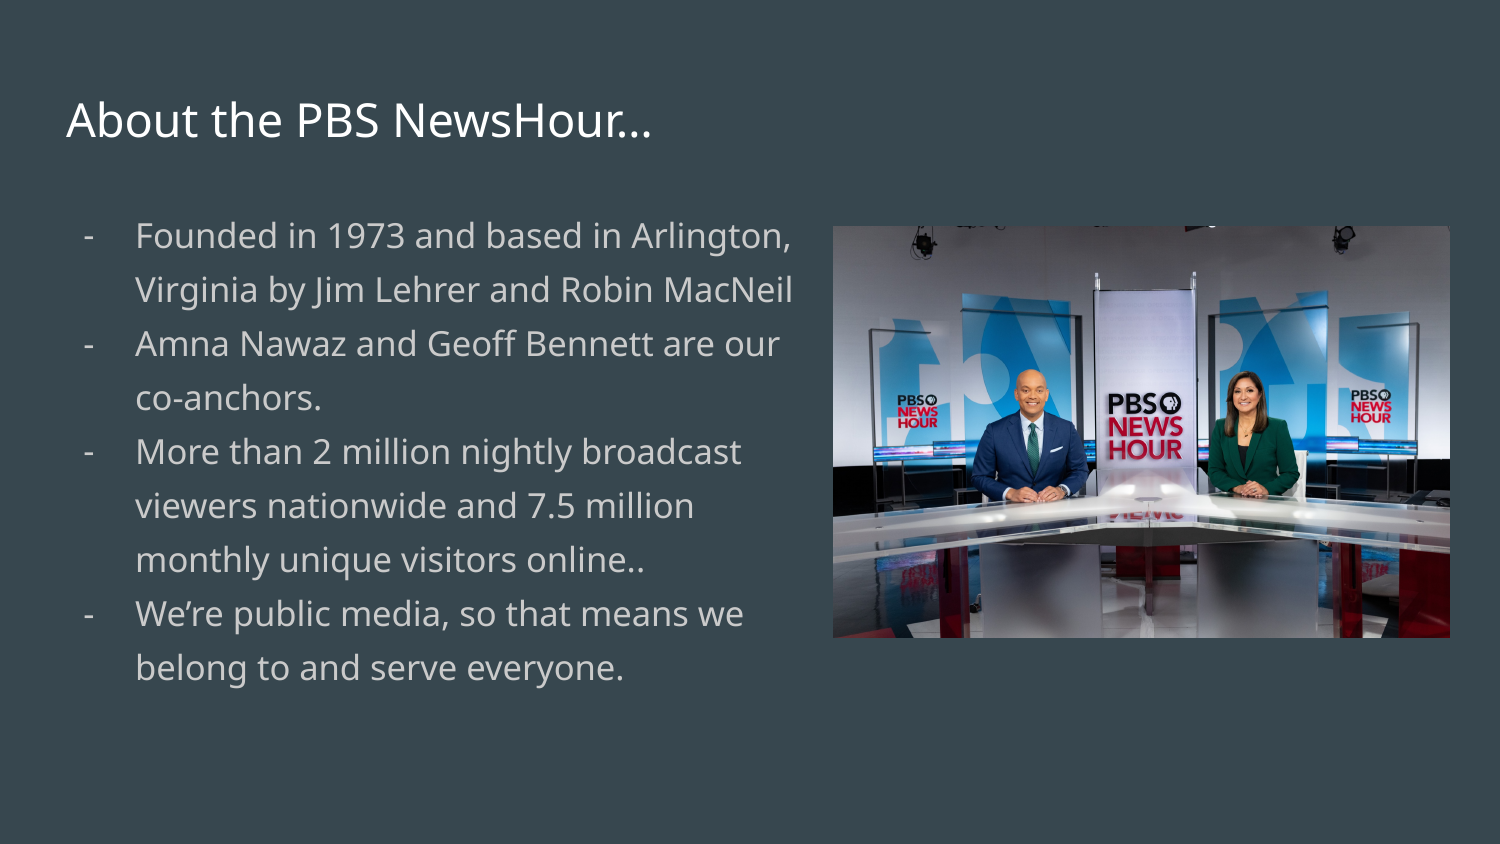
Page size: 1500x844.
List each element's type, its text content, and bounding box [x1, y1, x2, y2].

title About the PBS NewsHour… [51, 72, 1449, 167]
list Founded in 1973 and based in Arlington, Virginia by Jim Lehrer and Robin MacNeil Amna Nawaz and Geoff Bennett are our co-anchors. More than 2 million nightly broadcast viewers nationwide and 7.5 million monthly unique visitors online.. We’re public media, so that means we belong to and serve everyone. [51, 189, 834, 712]
picture [833, 226, 1451, 638]
